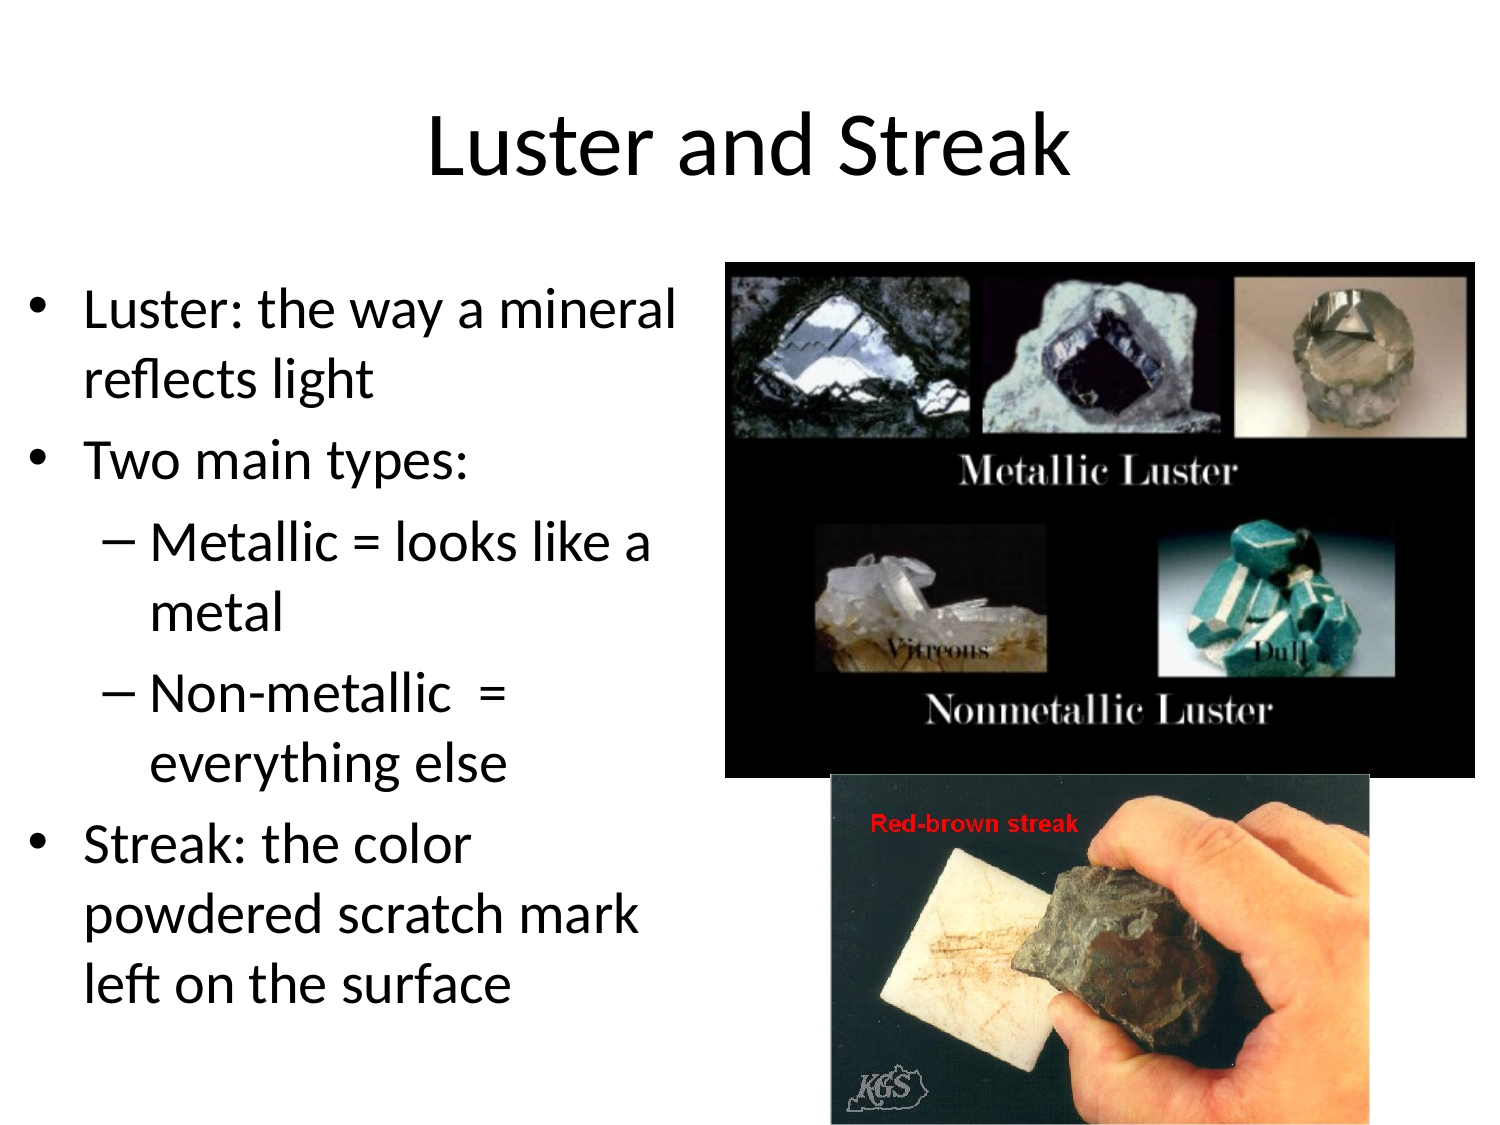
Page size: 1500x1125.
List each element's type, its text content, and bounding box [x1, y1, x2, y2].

picture [724, 262, 1476, 1125]
title Luster and Streak [75, 45, 1425, 233]
list Luster: the way a mineral reflects light Two main types: Metallic = looks like a metal Non-metallic = everything else Streak: the color powdered scratch mark left on the surface [12, 262, 738, 1100]
